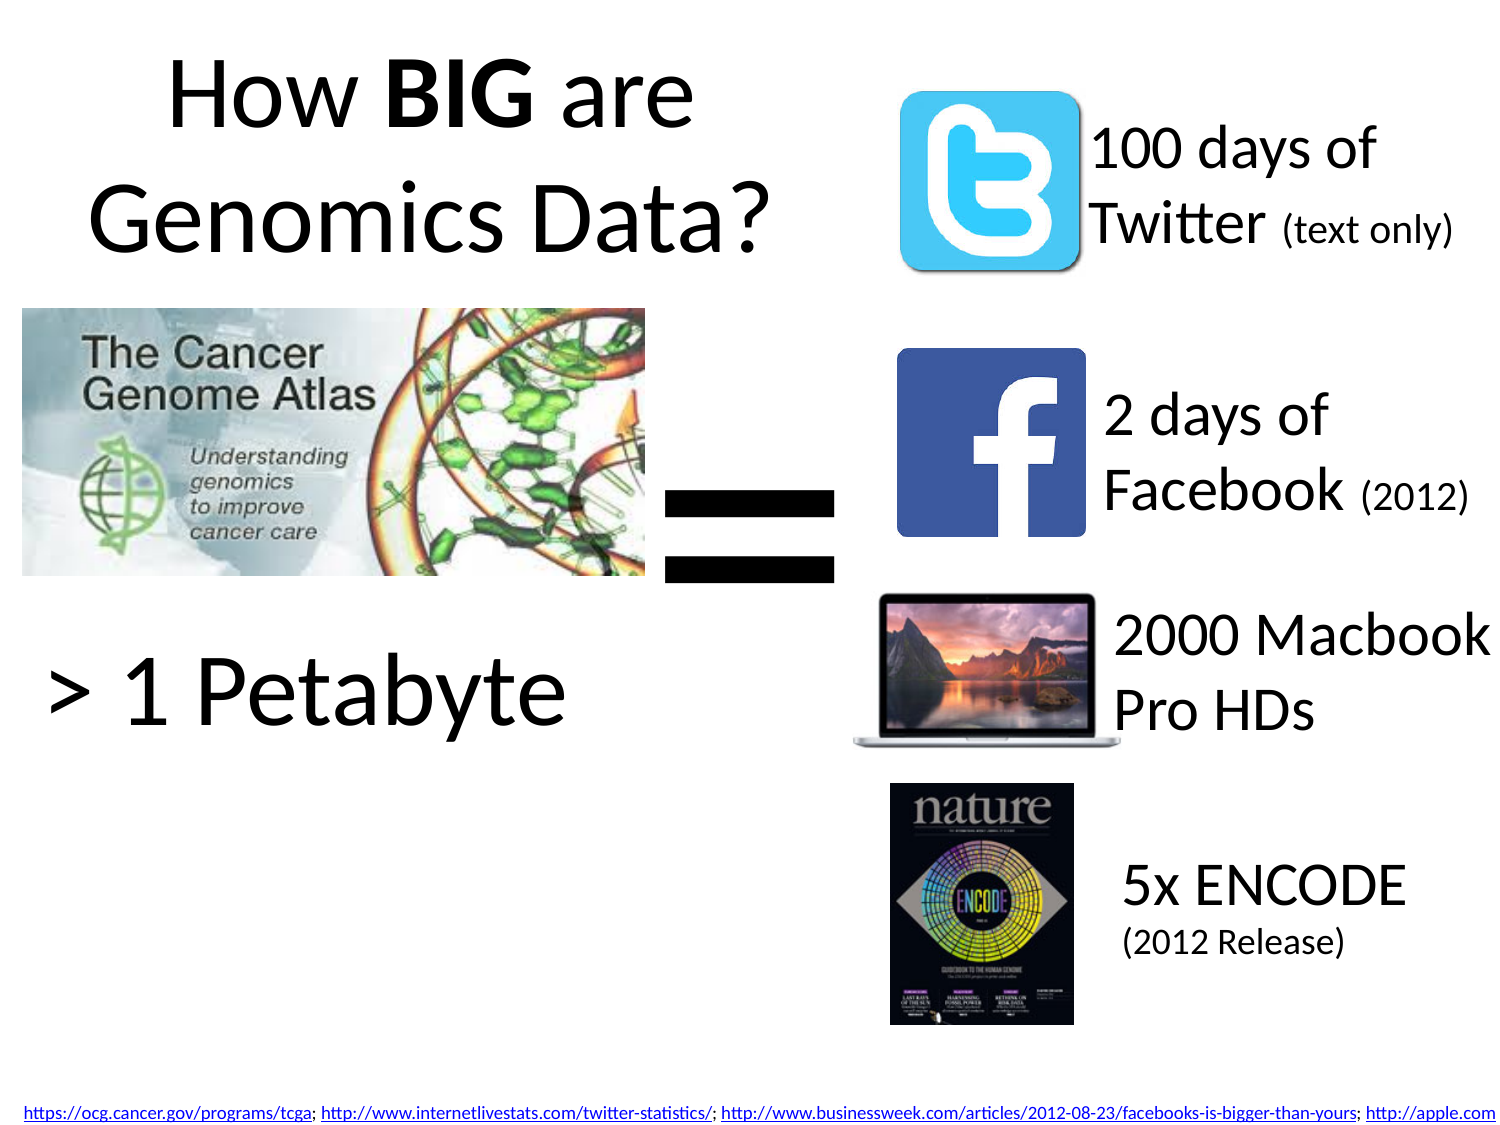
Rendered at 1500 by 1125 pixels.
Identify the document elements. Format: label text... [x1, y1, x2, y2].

text_box 2000 Macbook Pro HDs [1127, 585, 1500, 751]
text_box 2 days of Facebook (2012) [1090, 366, 1498, 531]
text_box > 1 Petabyte [28, 614, 584, 879]
picture [896, 348, 1086, 537]
picture [890, 783, 1074, 1025]
picture [896, 87, 1086, 277]
picture [852, 571, 1122, 751]
text_box https://ocg.cancer.gov/programs/tcga; http://www.internetlivestats.com/twitter-statistics/; http://www.businessweek.com/articles/2012-08-23/facebooks-is-bigger-than-yours; http://apple.com [8, 1093, 1500, 1125]
text_box 5x ENCODE (2012 Release) [1106, 835, 1438, 970]
text_box = [0, 245, 1500, 760]
picture [22, 308, 646, 577]
text_box 100 days of Twitter (text only) [1090, 98, 1483, 264]
title How BIG are Genomics Data? [0, 31, 880, 266]
